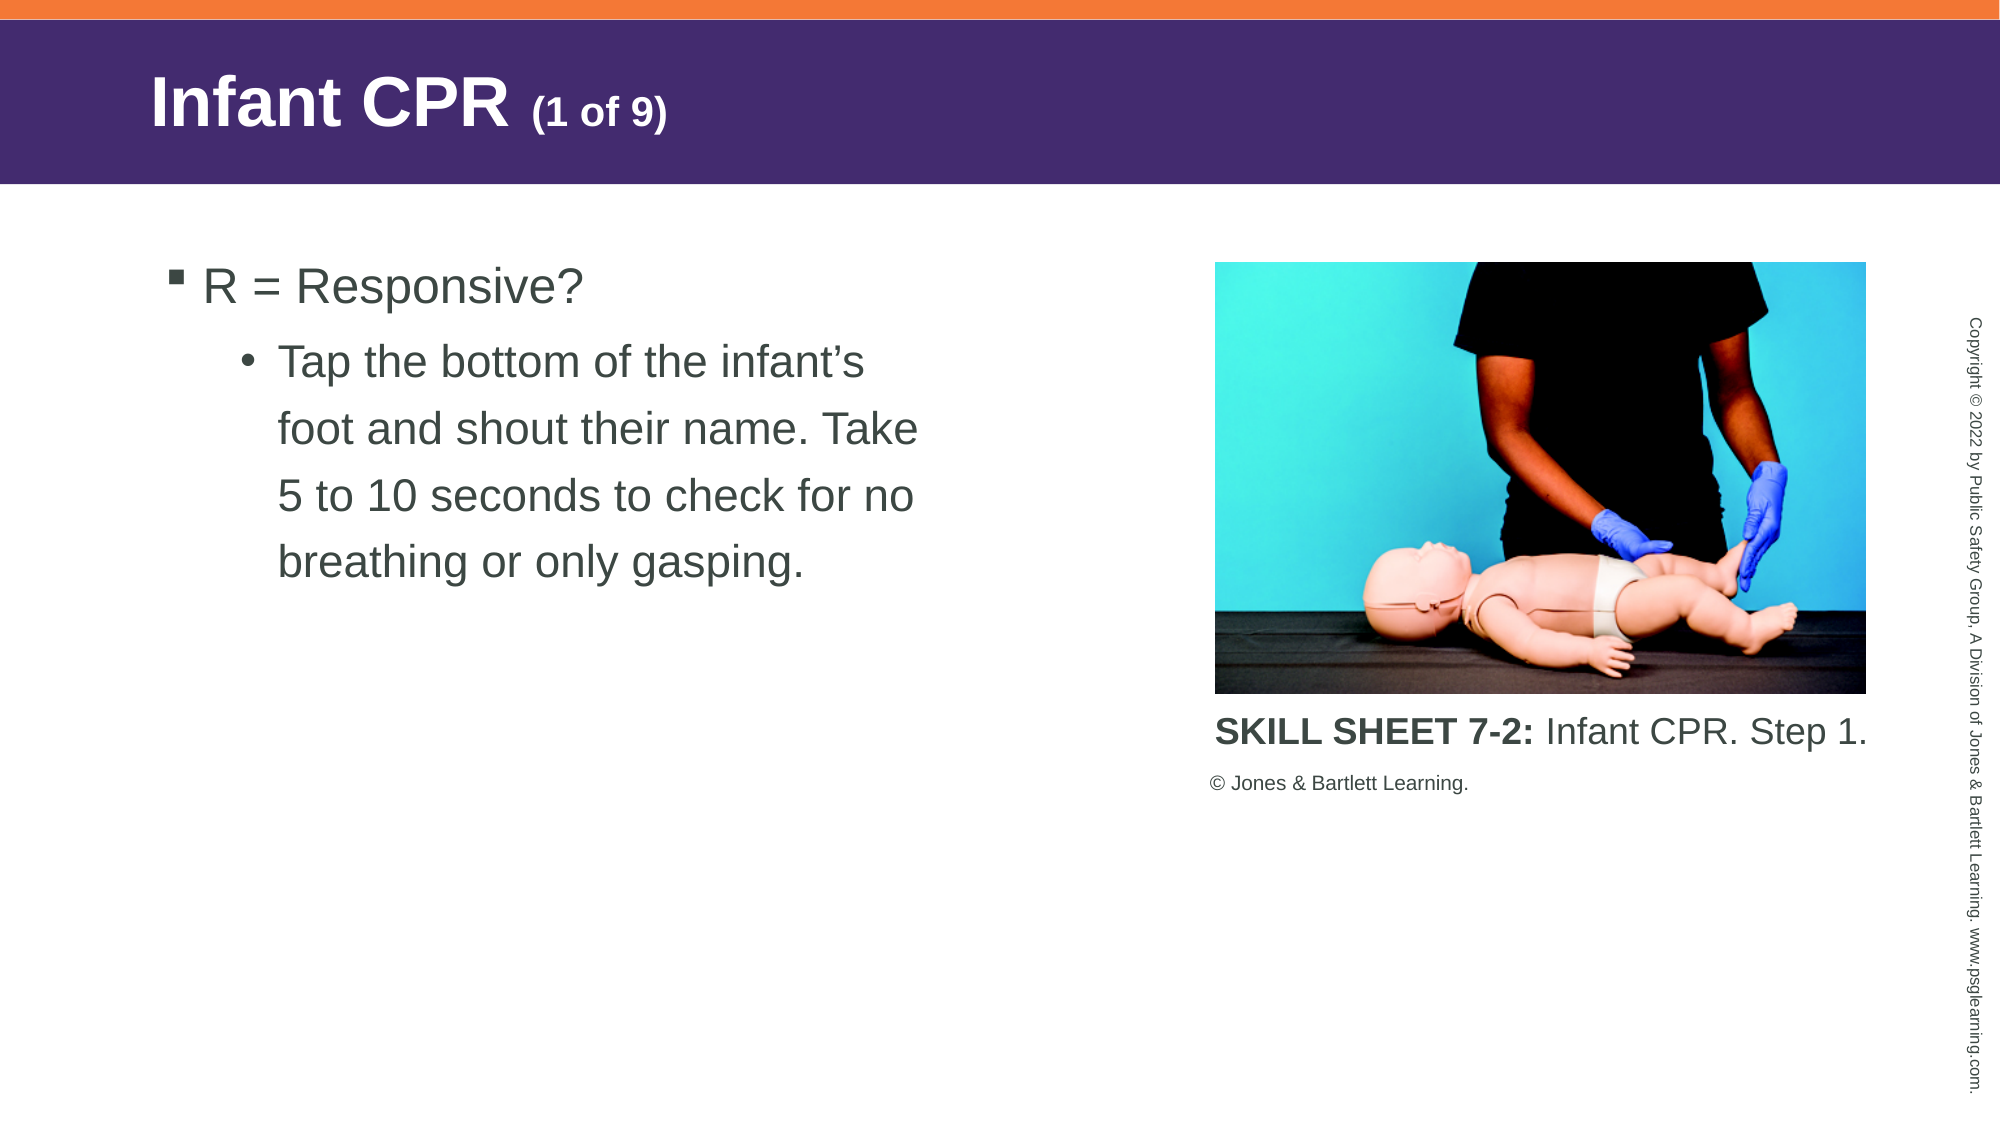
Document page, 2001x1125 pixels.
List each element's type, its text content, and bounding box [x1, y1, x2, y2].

text_box SKILL SHEET 7-2: Infant CPR. Step 1. [1200, 699, 1913, 760]
text_box © Jones & Bartlett Learning. [1195, 762, 1530, 803]
list R = Responsive? Tap the bottom of the infant’s foot and shout their name. Take 5 to 10 seconds to check for no breathing or only gasping. [150, 239, 947, 1016]
picture [1215, 262, 1866, 694]
title Infant CPR (1 of 9) [0, 19, 2000, 185]
